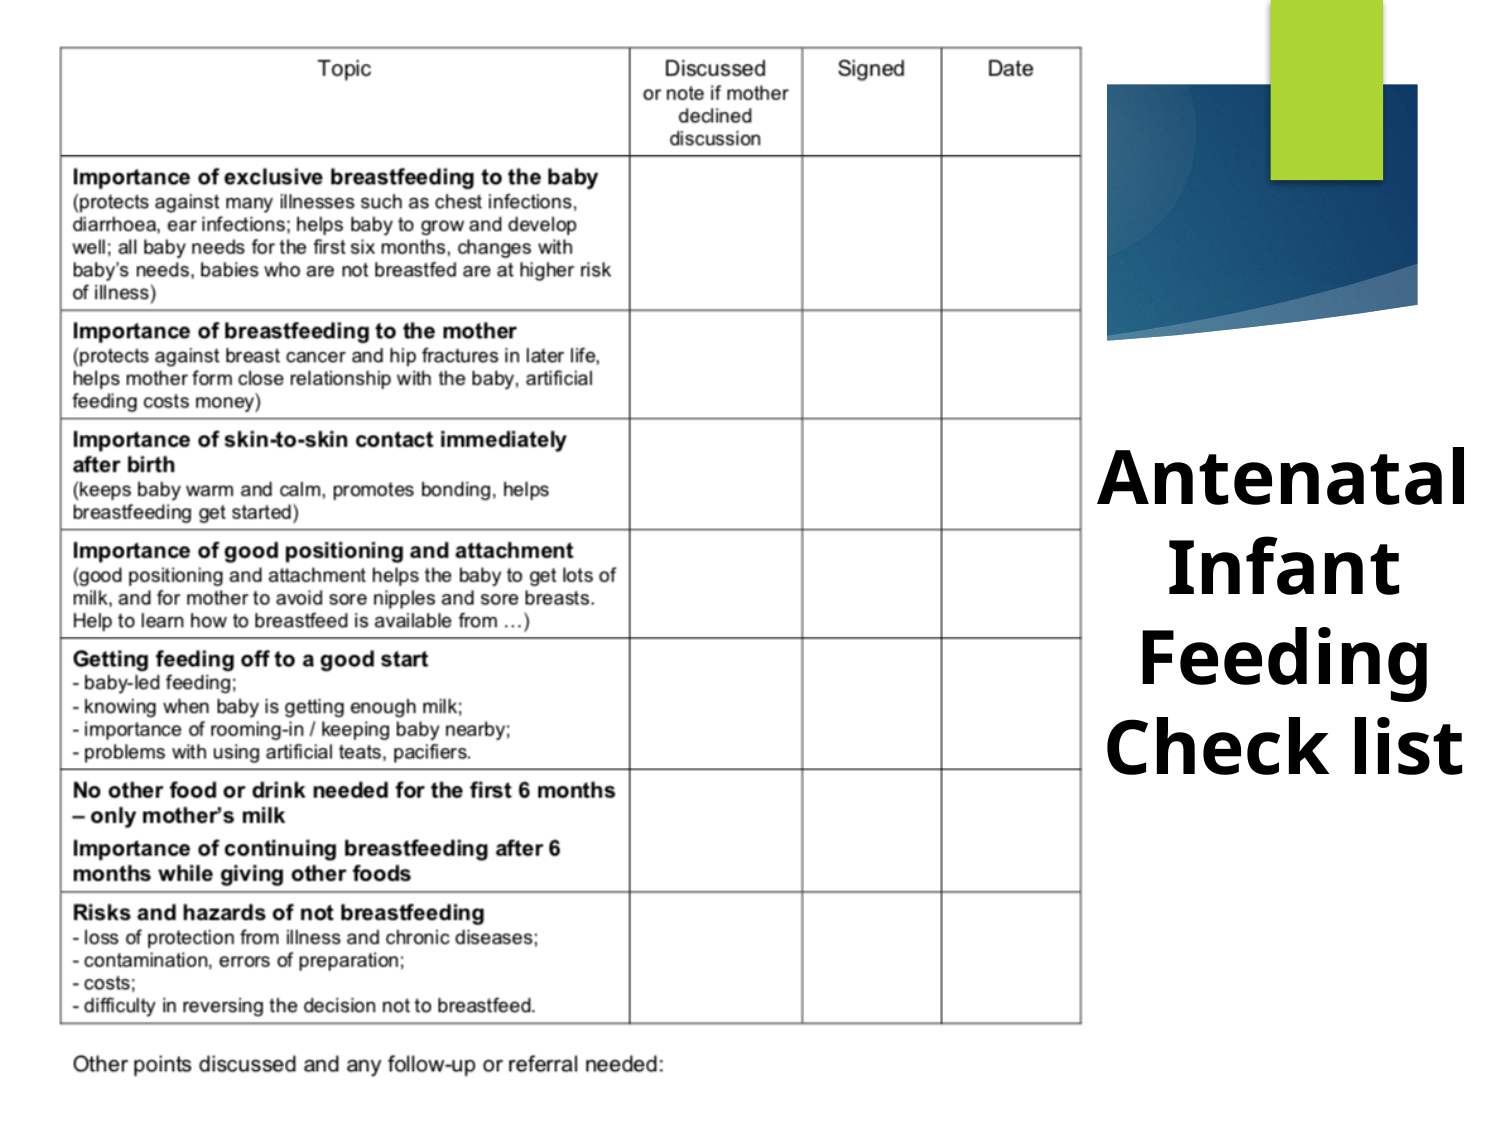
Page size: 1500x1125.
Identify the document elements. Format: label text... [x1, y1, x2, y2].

text_box Antenatal Infant Feeding Check list [1110, 422, 1500, 798]
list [24, 0, 1108, 1125]
